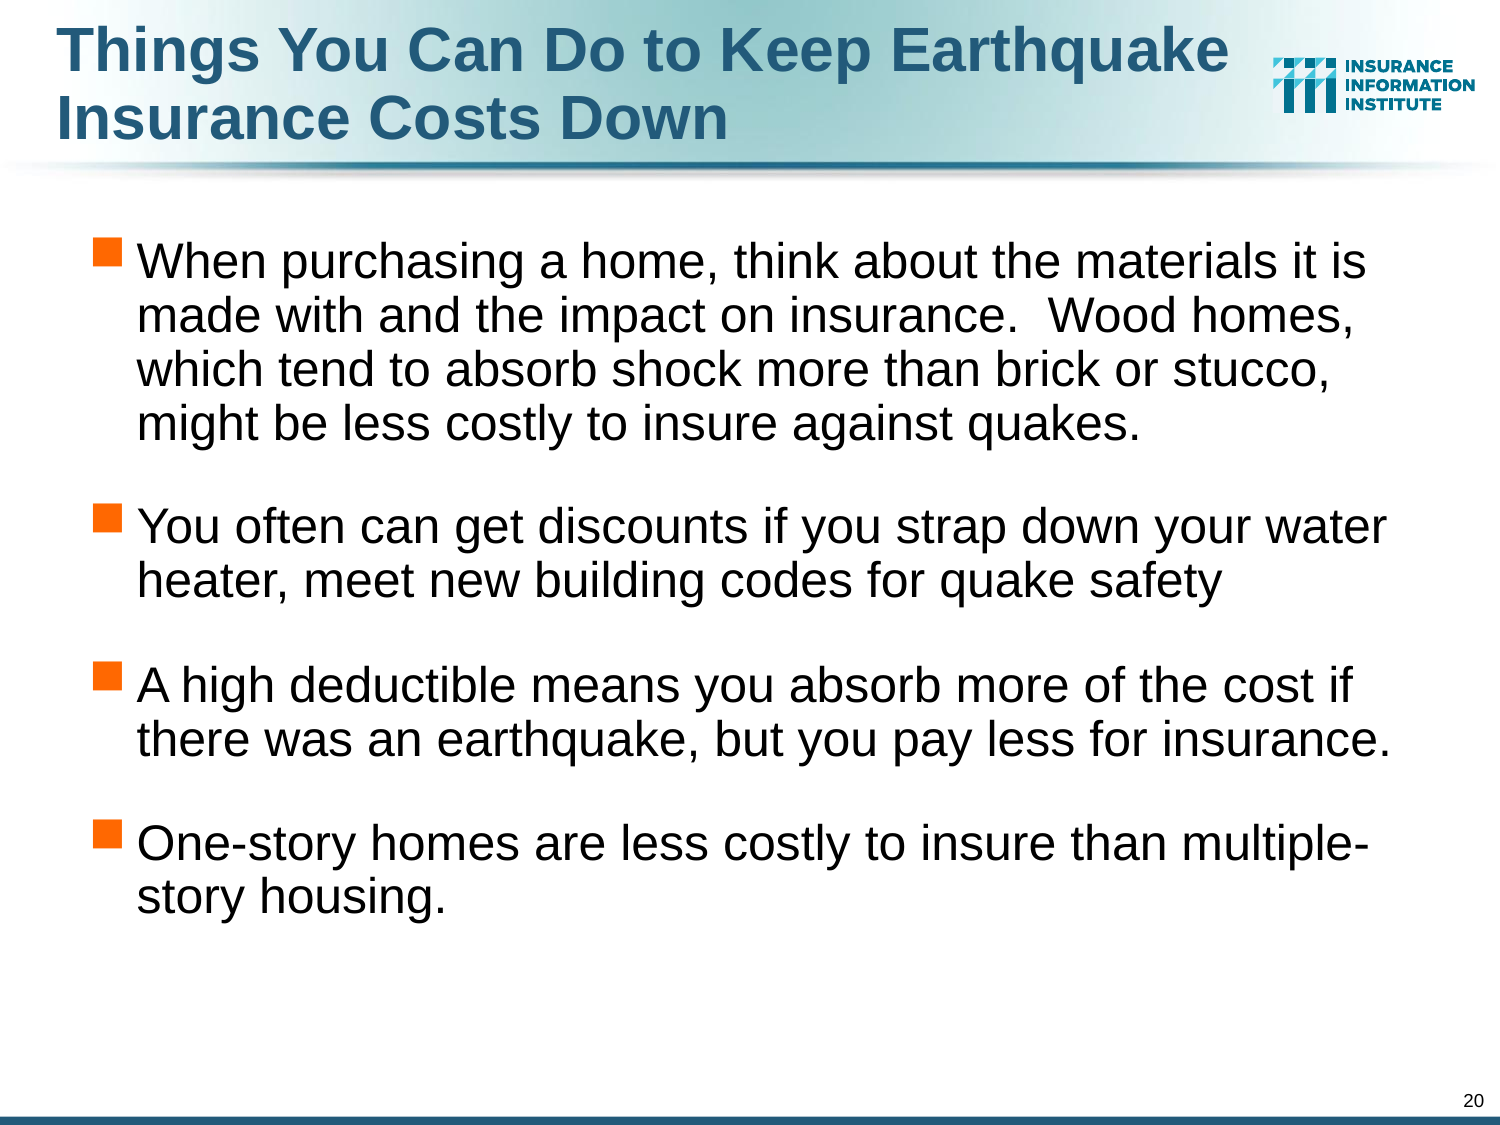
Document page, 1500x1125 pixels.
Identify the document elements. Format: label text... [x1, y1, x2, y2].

list When purchasing a home, think about the materials it is made with and the impact on insurance. Wood homes, which tend to absorb shock more than brick or stucco, might be less costly to insure against quakes. You often can get discounts if you strap down your water heater, meet new building codes for quake safety A high deductible means you absorb more of the cost if there was an earthquake, but you pay less for insurance. One-story homes are less costly to insure than multiple-story housing. [80, 227, 1419, 1034]
title Things You Can Do to Keep Earthquake Insurance Costs Down [48, 14, 1264, 157]
slide_number 20 [1410, 1091, 1485, 1112]
picture [0, 0, 1500, 189]
